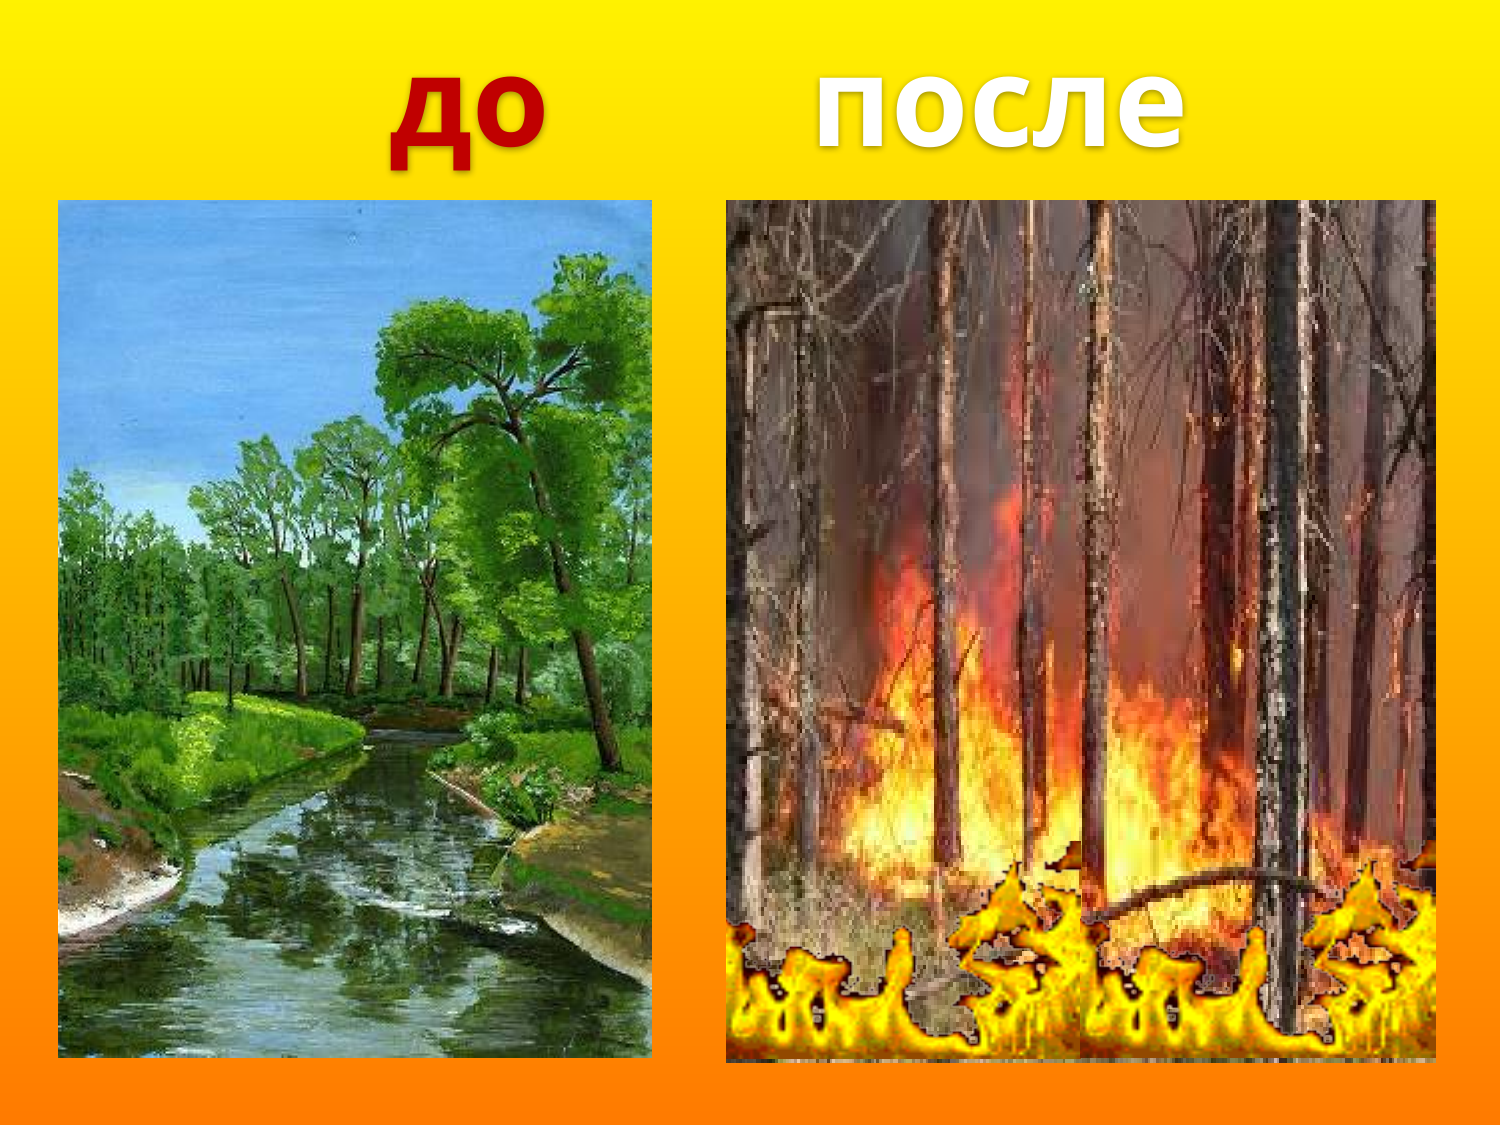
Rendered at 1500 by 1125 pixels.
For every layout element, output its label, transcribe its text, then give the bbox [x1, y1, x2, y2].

title до после [165, 13, 1335, 160]
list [58, 199, 652, 1058]
picture [725, 199, 1436, 1063]
